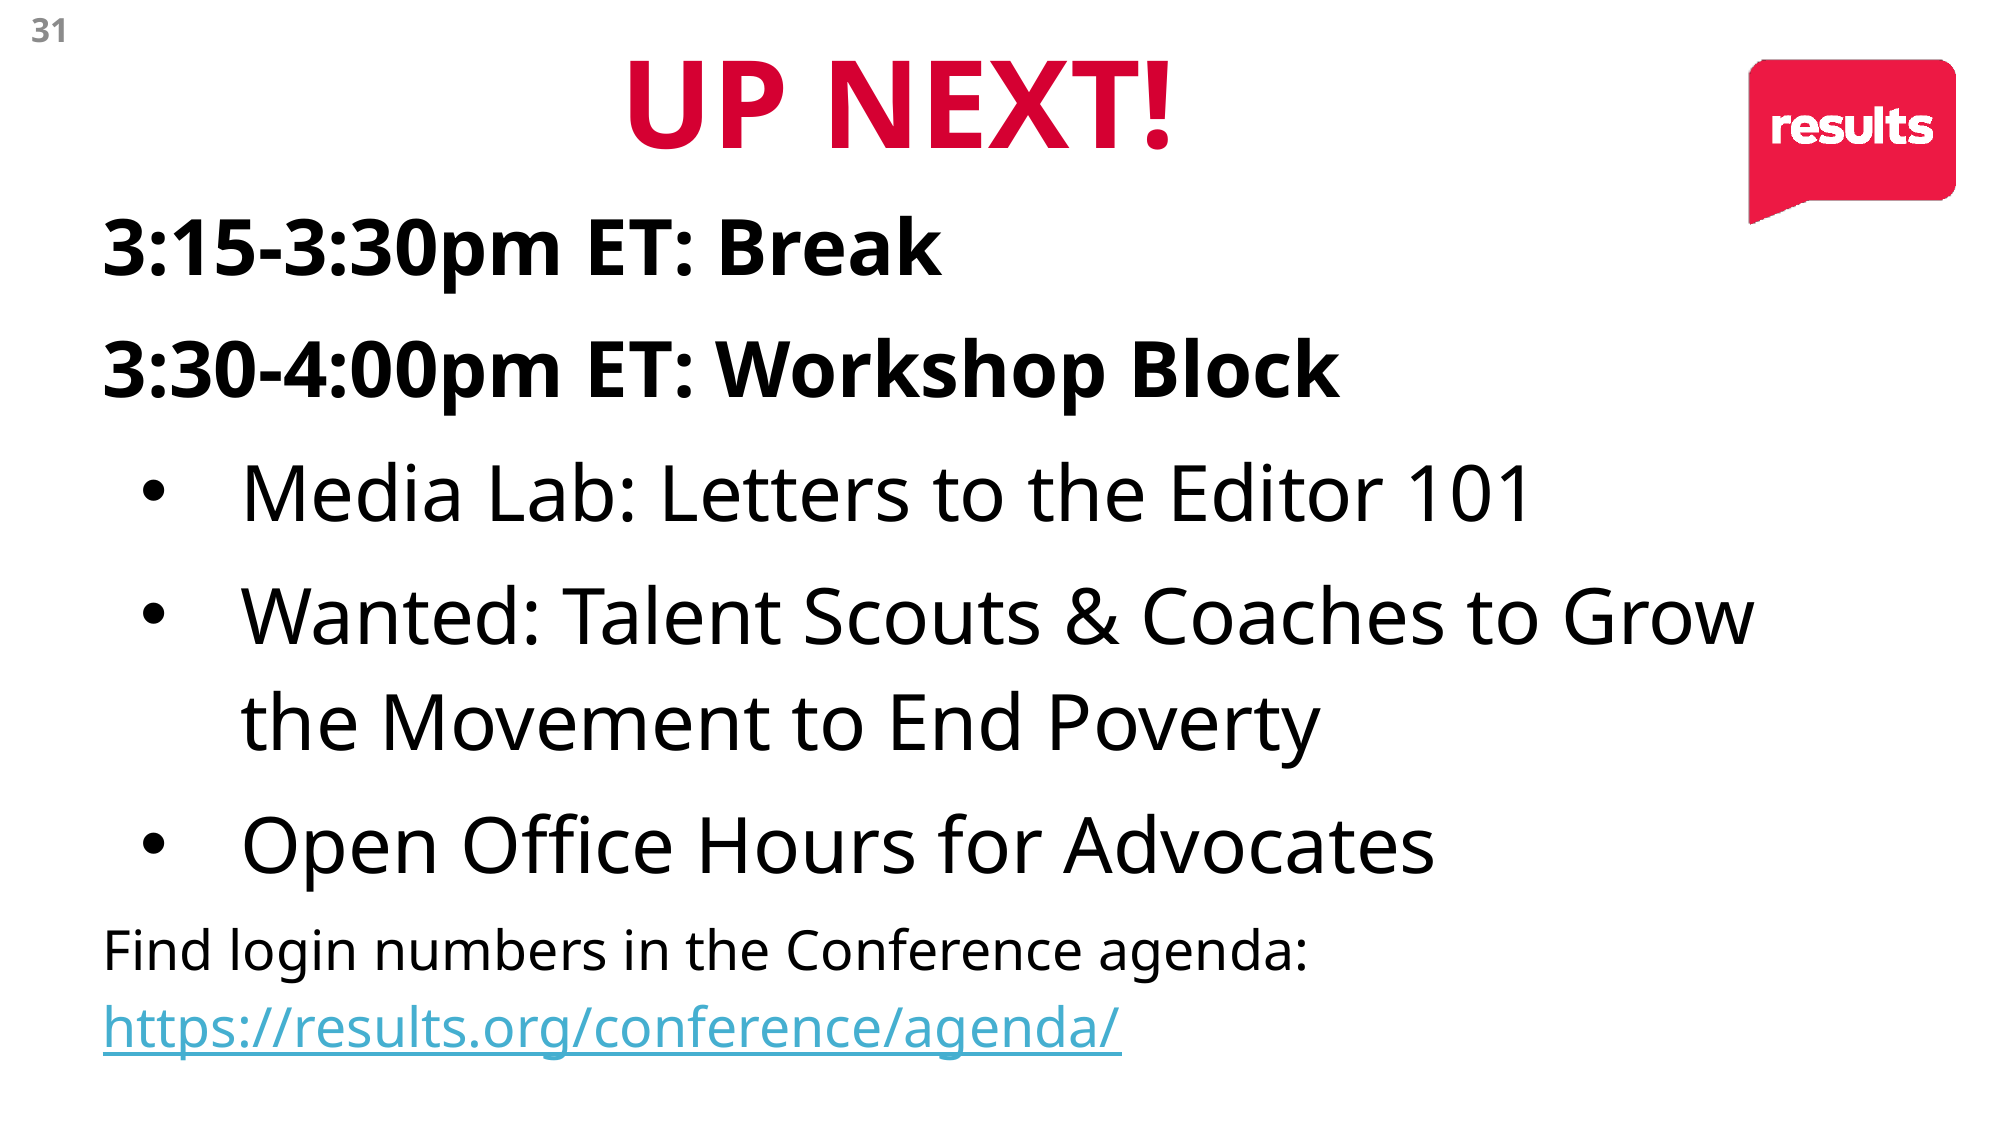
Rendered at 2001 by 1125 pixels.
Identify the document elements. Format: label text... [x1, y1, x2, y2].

title UP NEXT! [210, 39, 1587, 160]
slide_number 31 [0, 2, 100, 62]
picture [1718, 30, 1987, 247]
list 3:15-3:30pm ET: Break 3:30-4:00pm ET: Workshop Block Media Lab: Letters to the Editor 101 Wanted: Talent Scouts & Coaches to Grow the Movement to End Poverty Open Office Hours for Advocates Find login numbers in the Conference agenda: https://results.org/conference/agenda/ [0, 176, 1880, 891]
